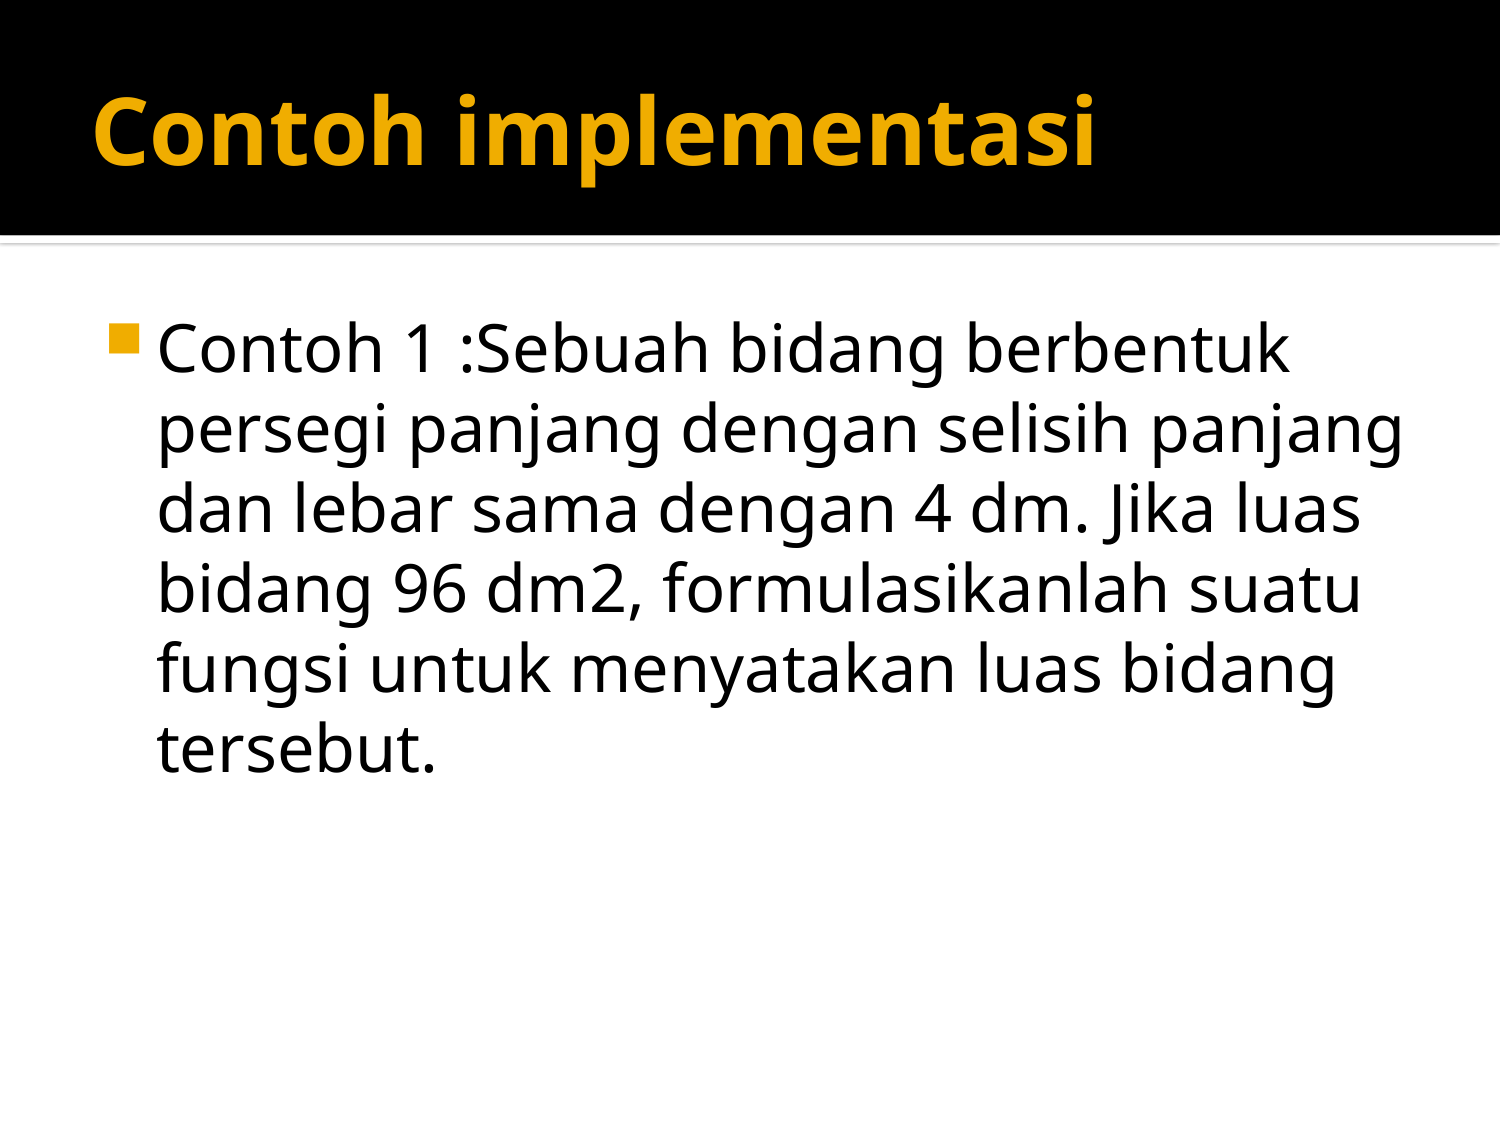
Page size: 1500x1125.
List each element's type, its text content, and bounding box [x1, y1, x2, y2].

title Contoh implementasi [75, 25, 1425, 231]
list Contoh 1 :Sebuah bidang berbentuk persegi panjang dengan selisih panjang dan lebar sama dengan 4 dm. Jika luas bidang 96 dm2, formulasikanlah suatu fungsi untuk menyatakan luas bidang tersebut. [75, 291, 1425, 1050]
